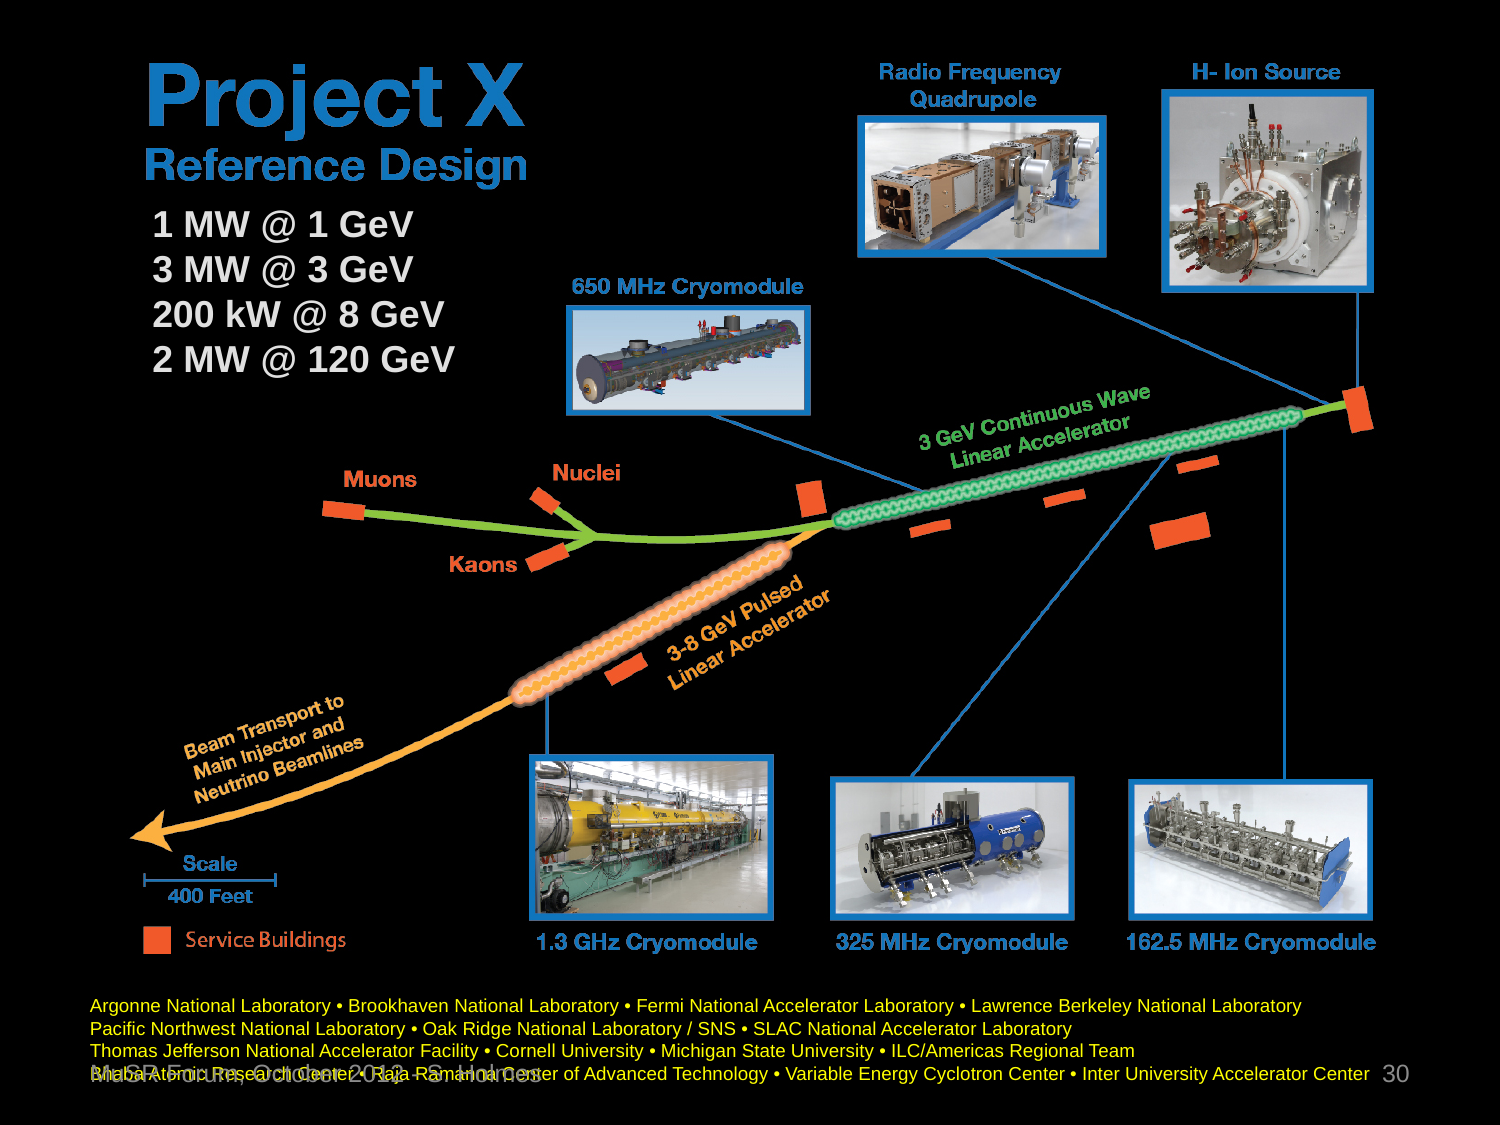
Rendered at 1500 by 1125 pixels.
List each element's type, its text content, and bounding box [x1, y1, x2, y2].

slide_number 30 [1074, 1042, 1425, 1103]
text_box [0, 0, 1500, 1125]
picture [74, 0, 1438, 1023]
footer MuSR Forum, October 2012 - S. Holmes [75, 1042, 767, 1103]
text_box Argonne National Laboratory • Brookhaven National Laboratory • Fermi National Accelerator Laboratory • Lawrence Berkeley National Laboratory Pacific Northwest National Laboratory • Oak Ridge National Laboratory / SNS • SLAC National Accelerator Laboratory Thomas Jefferson National Accelerator Facility • Cornell University • Michigan State University • ILC/Americas Regional Team Bhaba Atomic Research Center • Raja Ramanna Center of Advanced Technology • Variable Energy Cyclotron Center • Inter University Accelerator Center [75, 1030, 1386, 1092]
